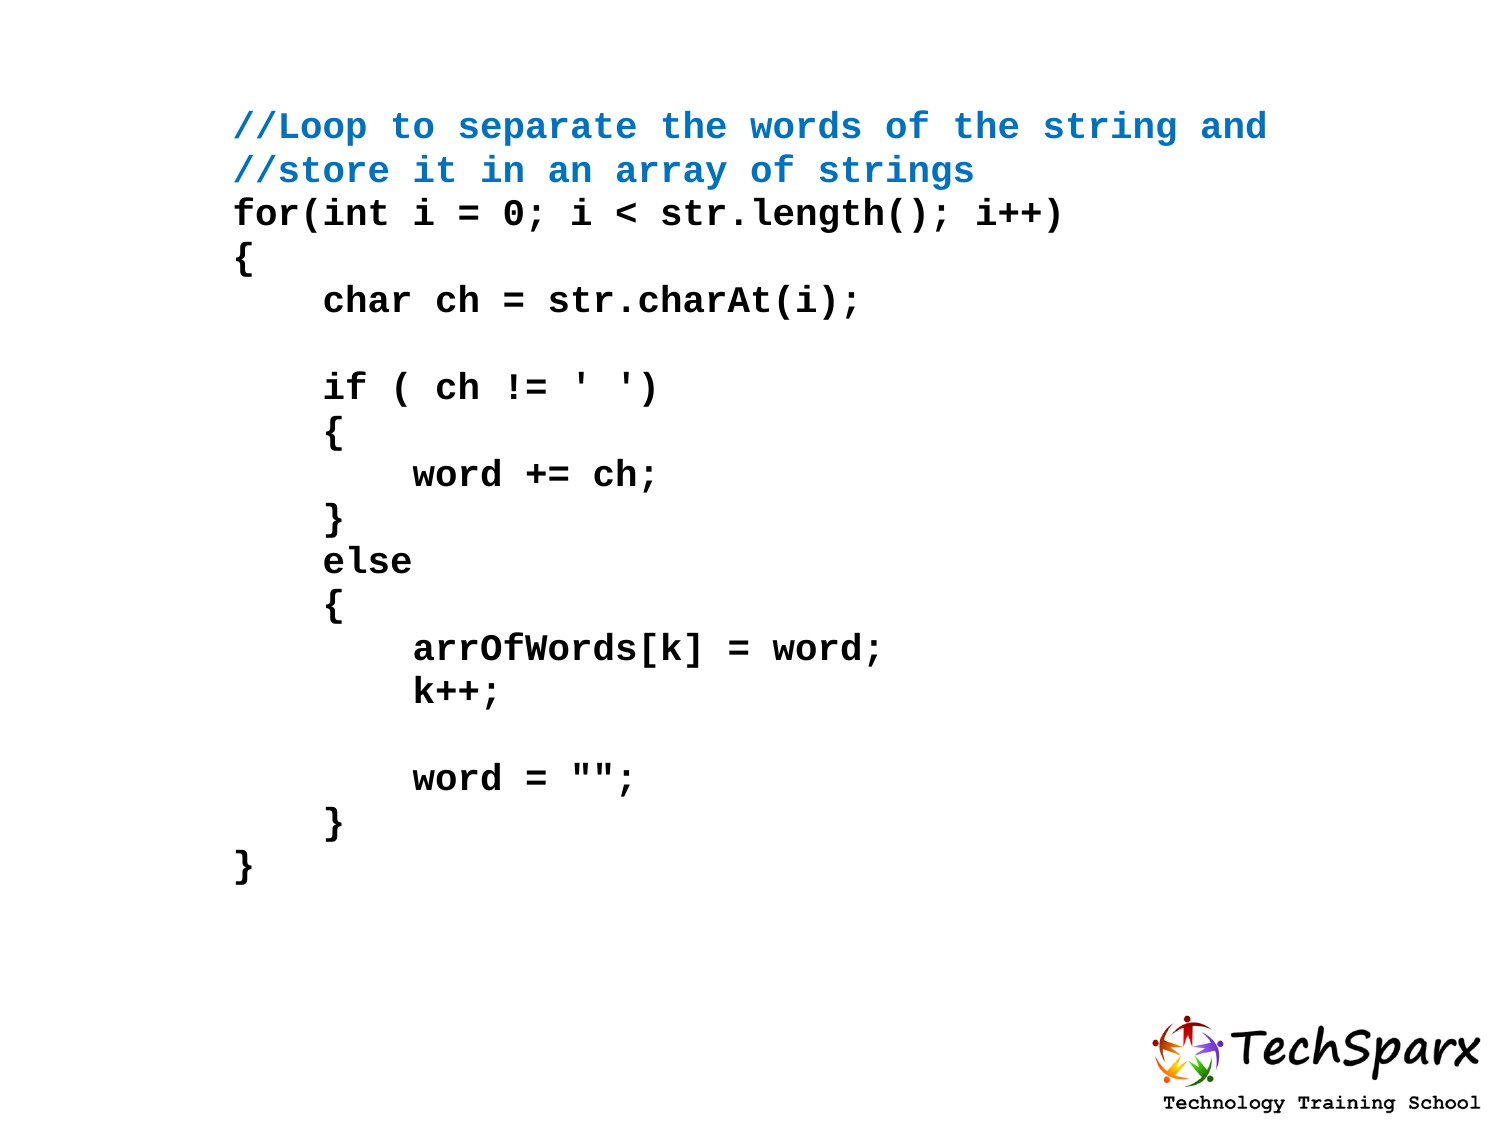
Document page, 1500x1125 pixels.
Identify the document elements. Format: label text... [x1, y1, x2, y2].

list //Loop to separate the words of the string and //store it in an array of strings for(int i = 0; i < str.length(); i++) { char ch = str.charAt(i); if ( ch != ' ') { word += ch; } else { arrOfWords[k] = word; k++; word = ""; } } [37, 50, 1463, 1075]
picture [1134, 1005, 1500, 1125]
